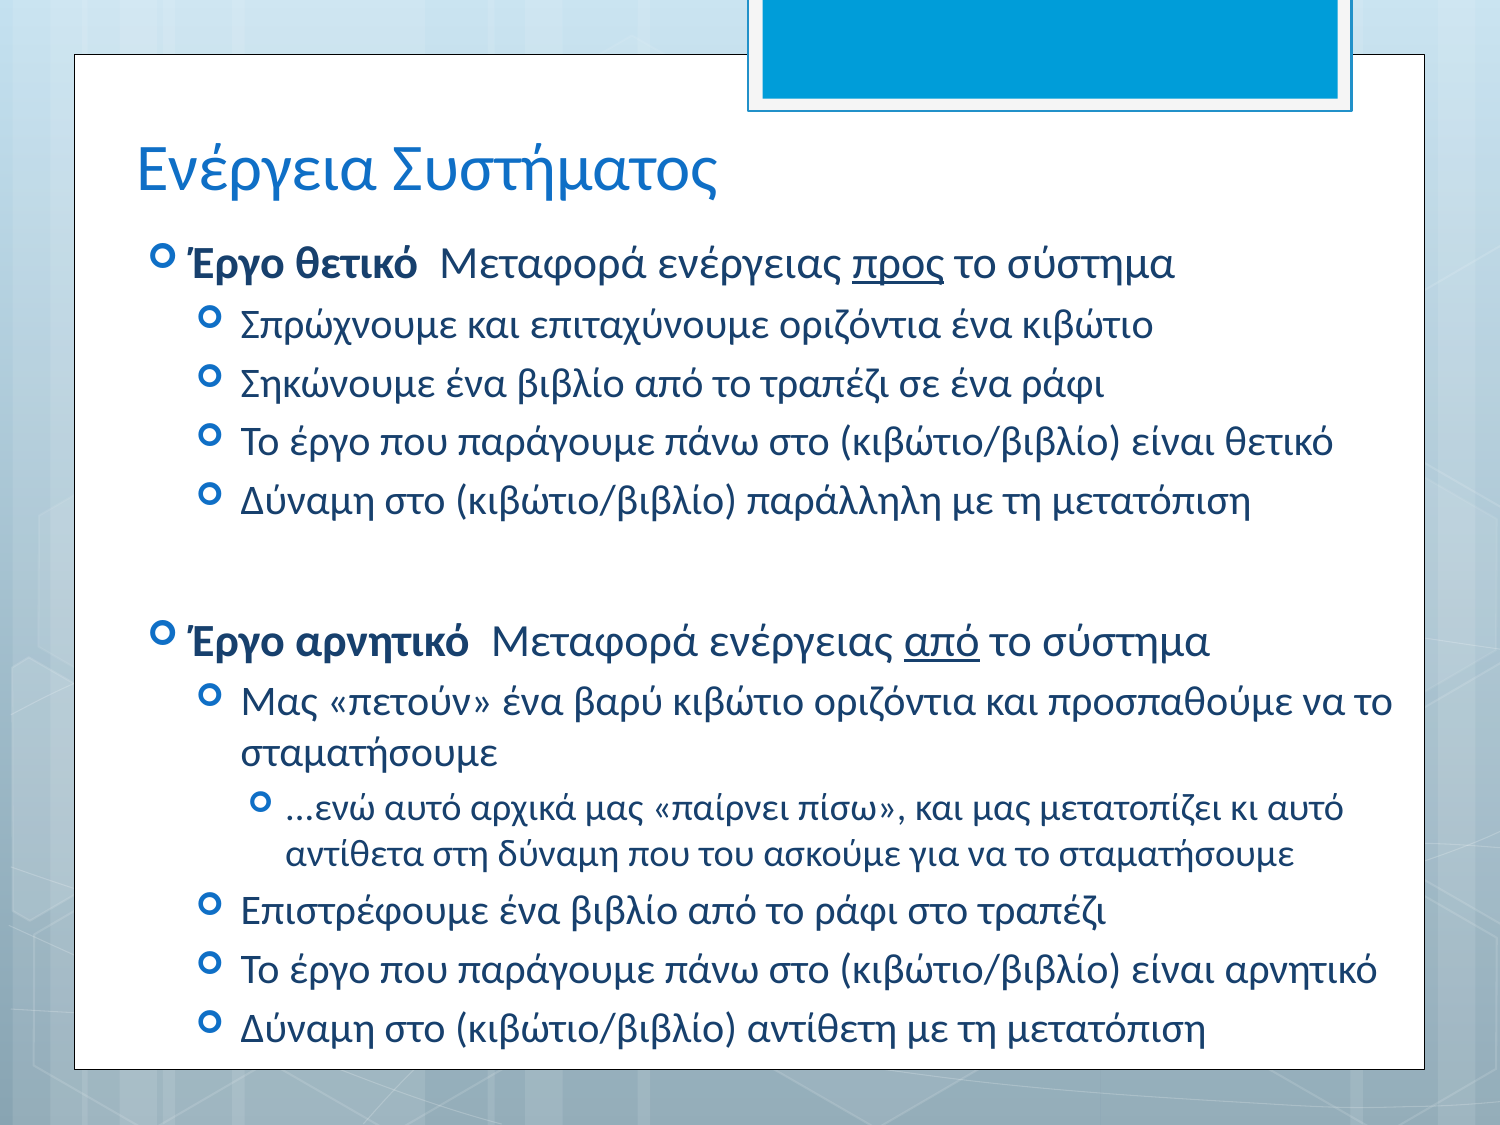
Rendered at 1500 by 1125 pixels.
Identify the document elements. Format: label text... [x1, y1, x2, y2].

title Ενέργεια Συστήματος [121, 116, 1338, 212]
